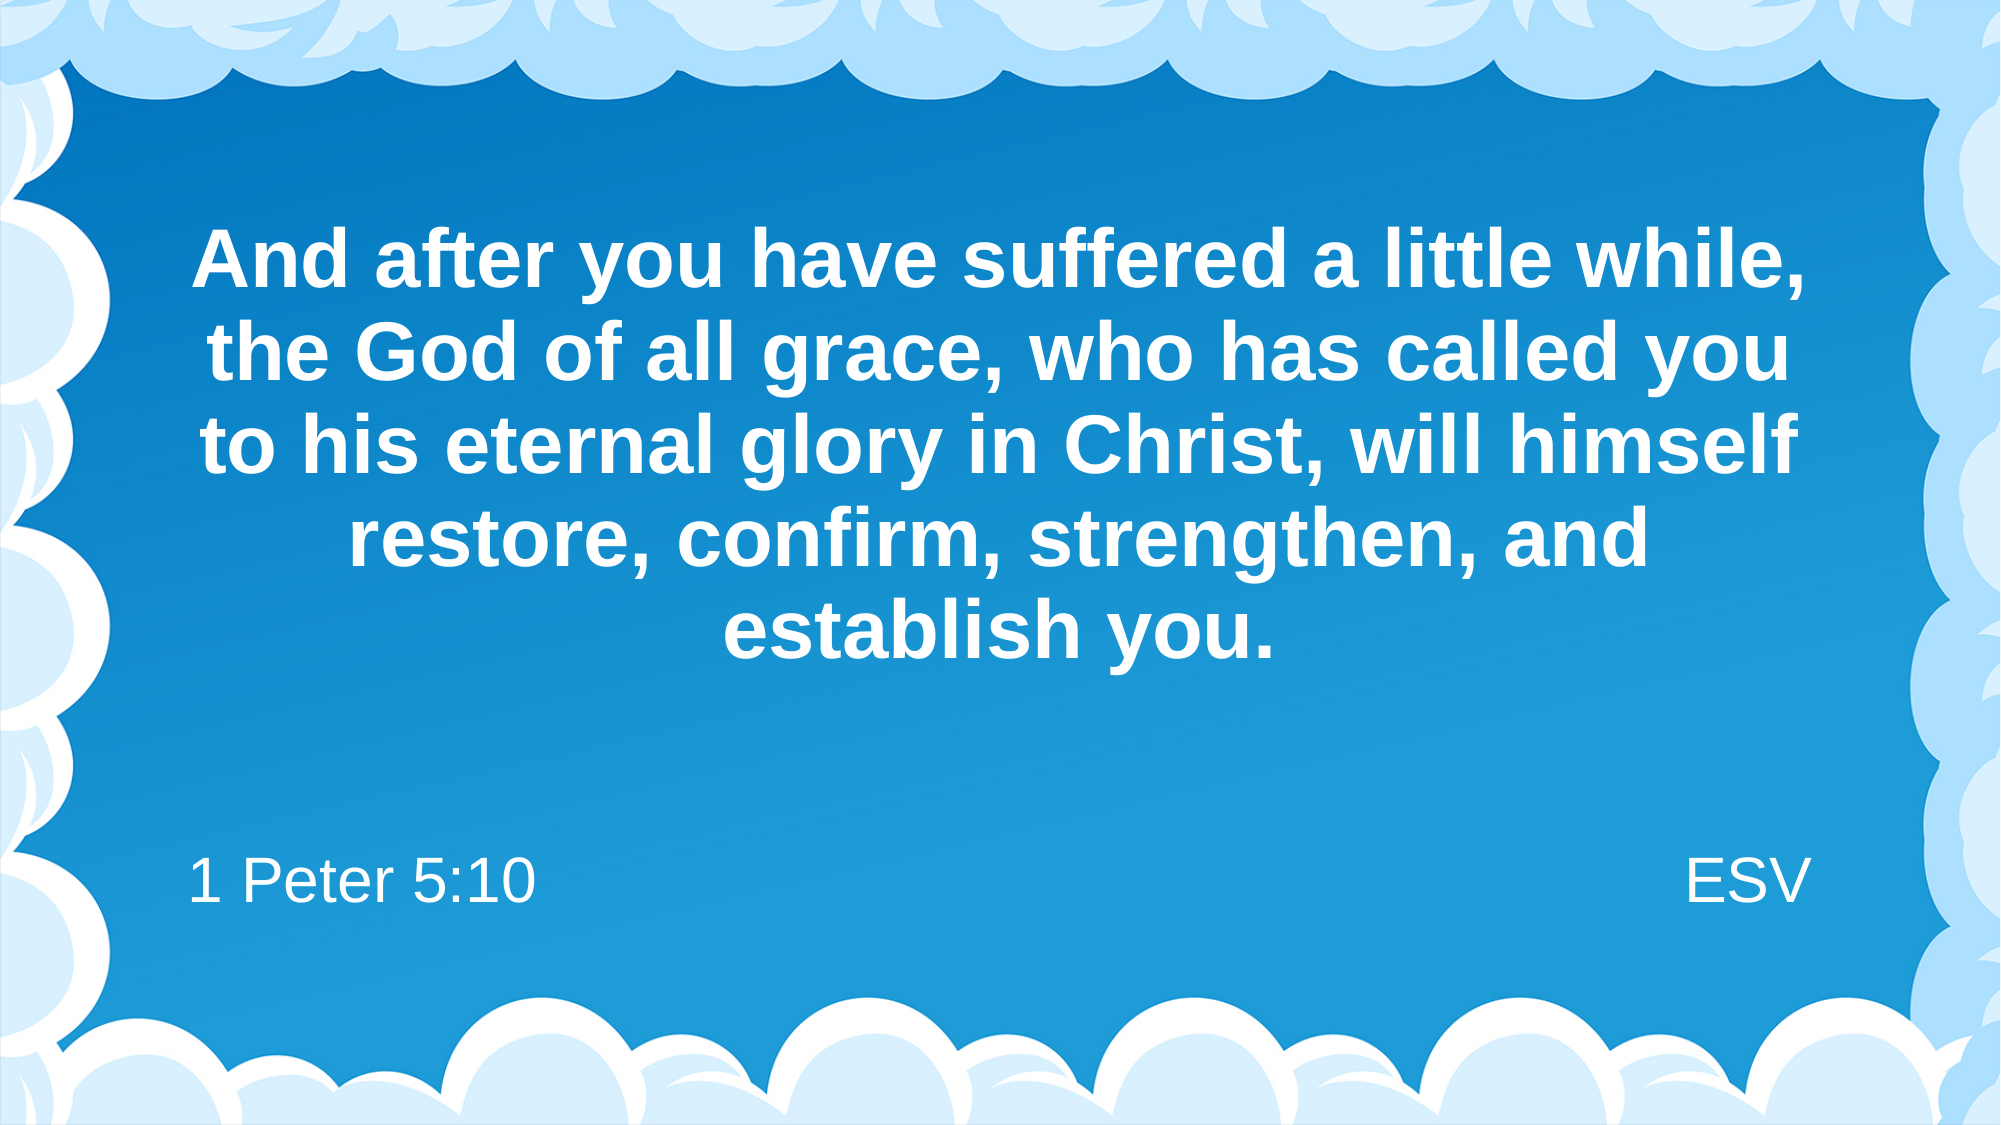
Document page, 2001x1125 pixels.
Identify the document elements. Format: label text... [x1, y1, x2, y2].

list 1 Peter 5:10 [172, 822, 1550, 937]
picture [0, 0, 2001, 1125]
list ESV [1589, 822, 1828, 937]
list And after you have suffered a little while, the God of all grace, who has called you to his eternal glory in Christ, will himself restore, confirm, strengthen, and establish you. [172, 139, 1828, 750]
